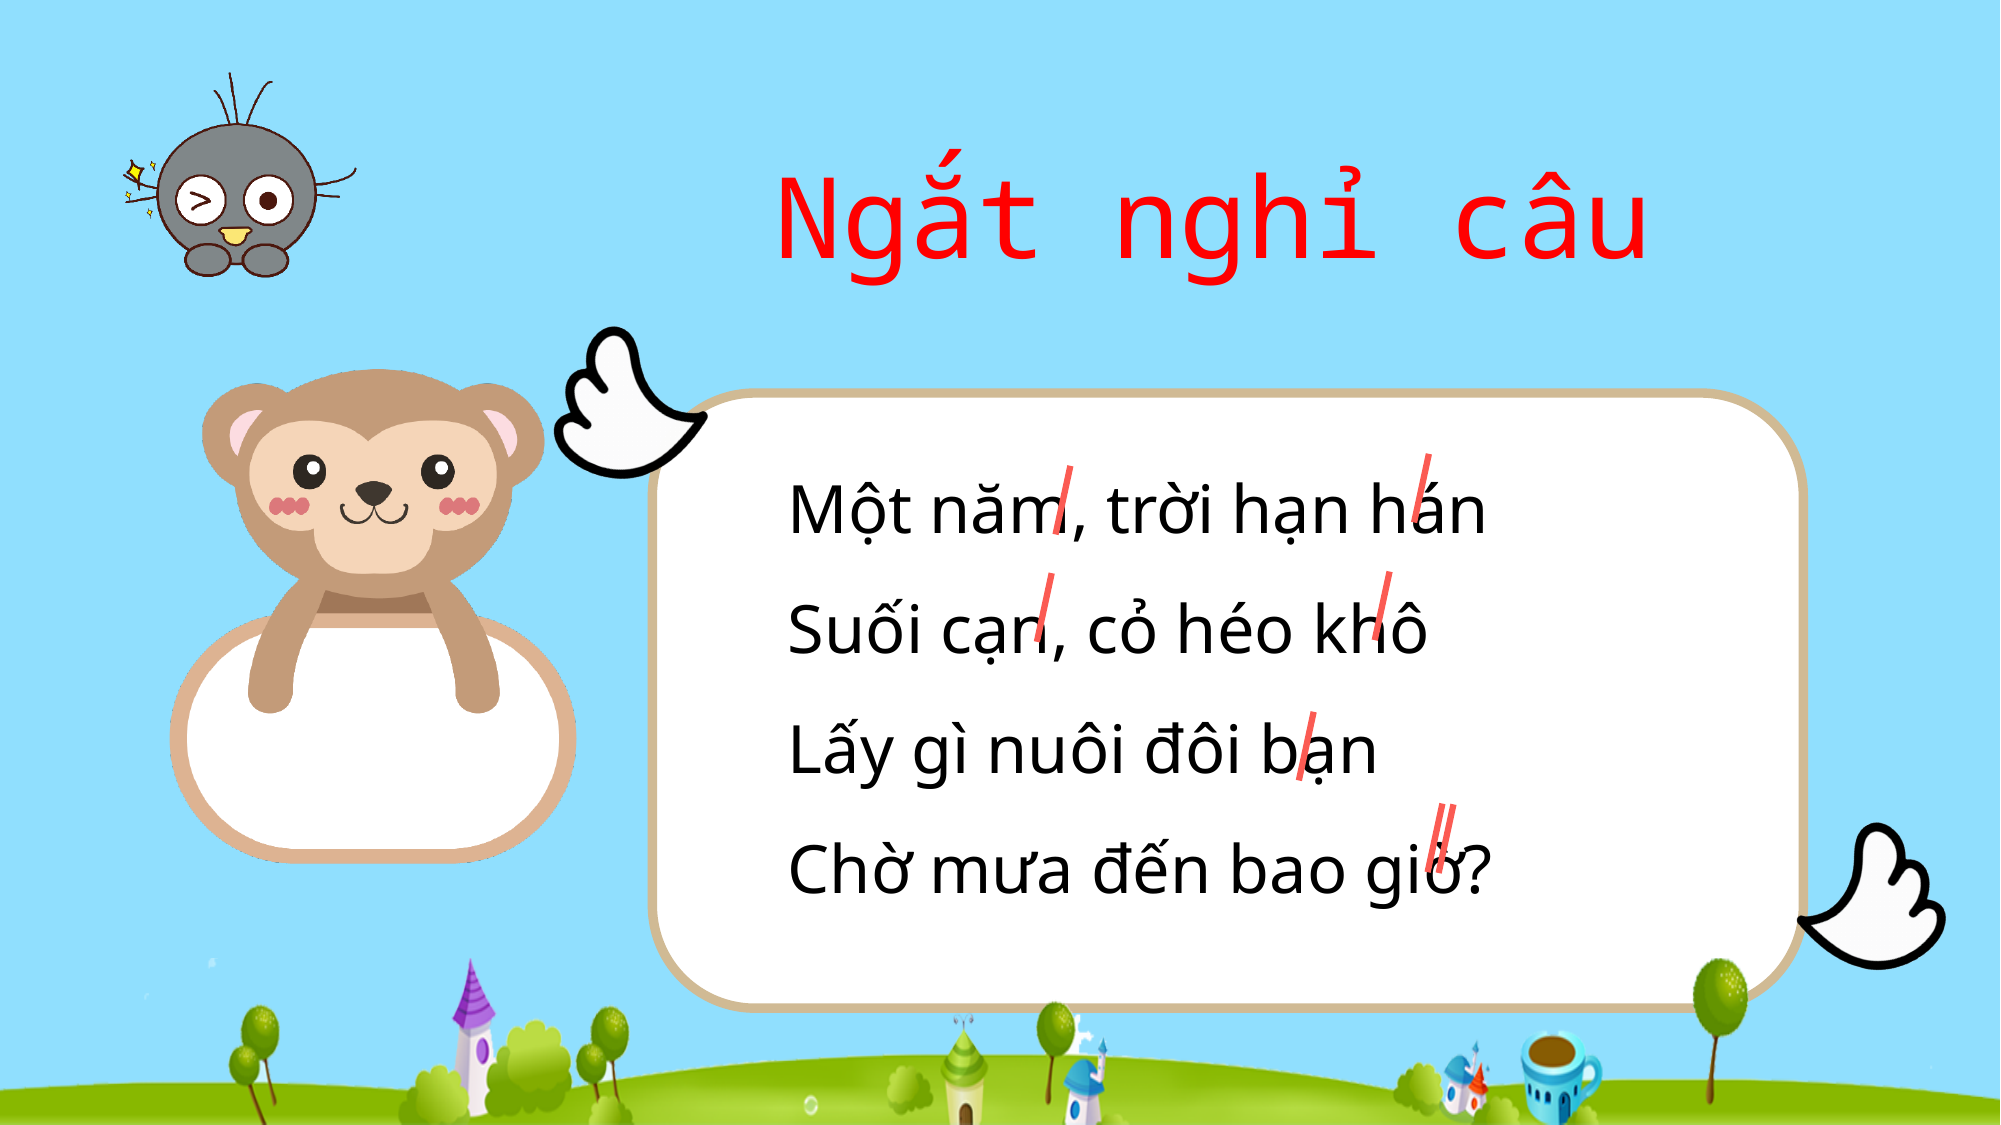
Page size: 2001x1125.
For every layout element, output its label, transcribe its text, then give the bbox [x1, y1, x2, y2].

text_box Ngắt nghỉ câu [760, 138, 1668, 289]
picture [0, 0, 2000, 1125]
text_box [1298, 711, 1314, 781]
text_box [1427, 803, 1443, 873]
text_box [652, 392, 1804, 958]
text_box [1055, 465, 1071, 535]
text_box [1414, 453, 1429, 523]
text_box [1374, 571, 1390, 641]
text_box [1438, 804, 1454, 873]
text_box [1036, 573, 1052, 642]
